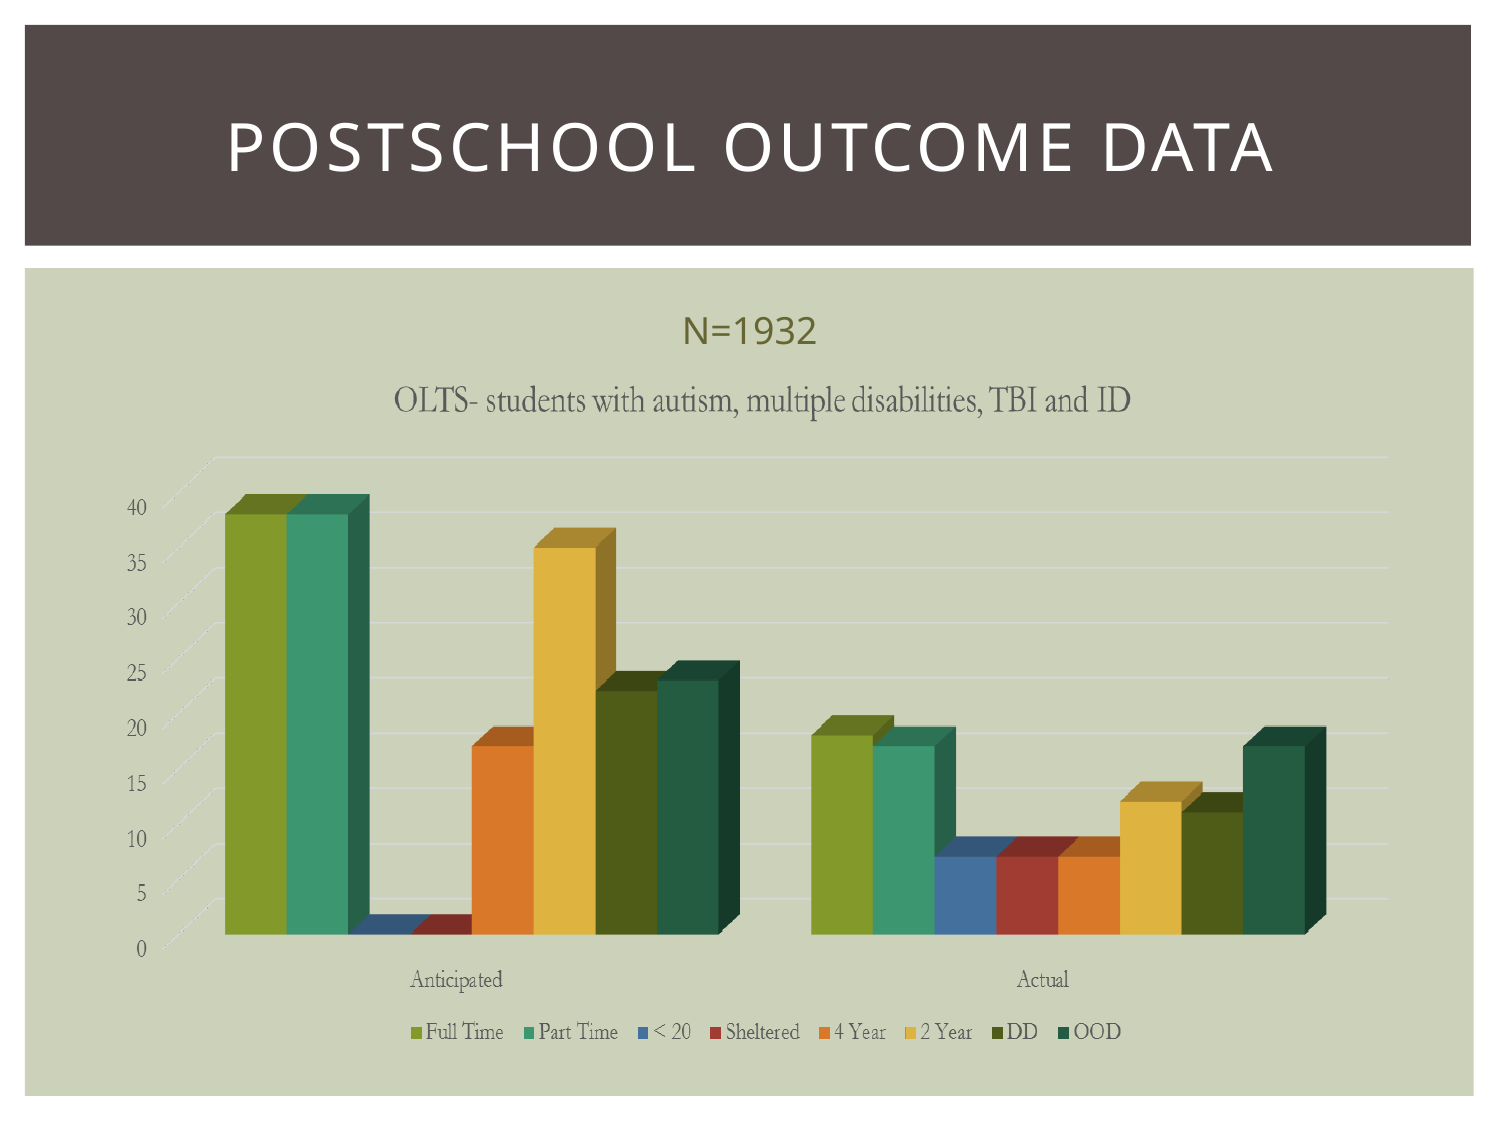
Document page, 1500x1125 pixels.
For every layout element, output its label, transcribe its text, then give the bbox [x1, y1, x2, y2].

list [62, 362, 1463, 1069]
text_box N=1932 [474, 299, 1025, 360]
title Postschool outcome data [62, 58, 1438, 232]
